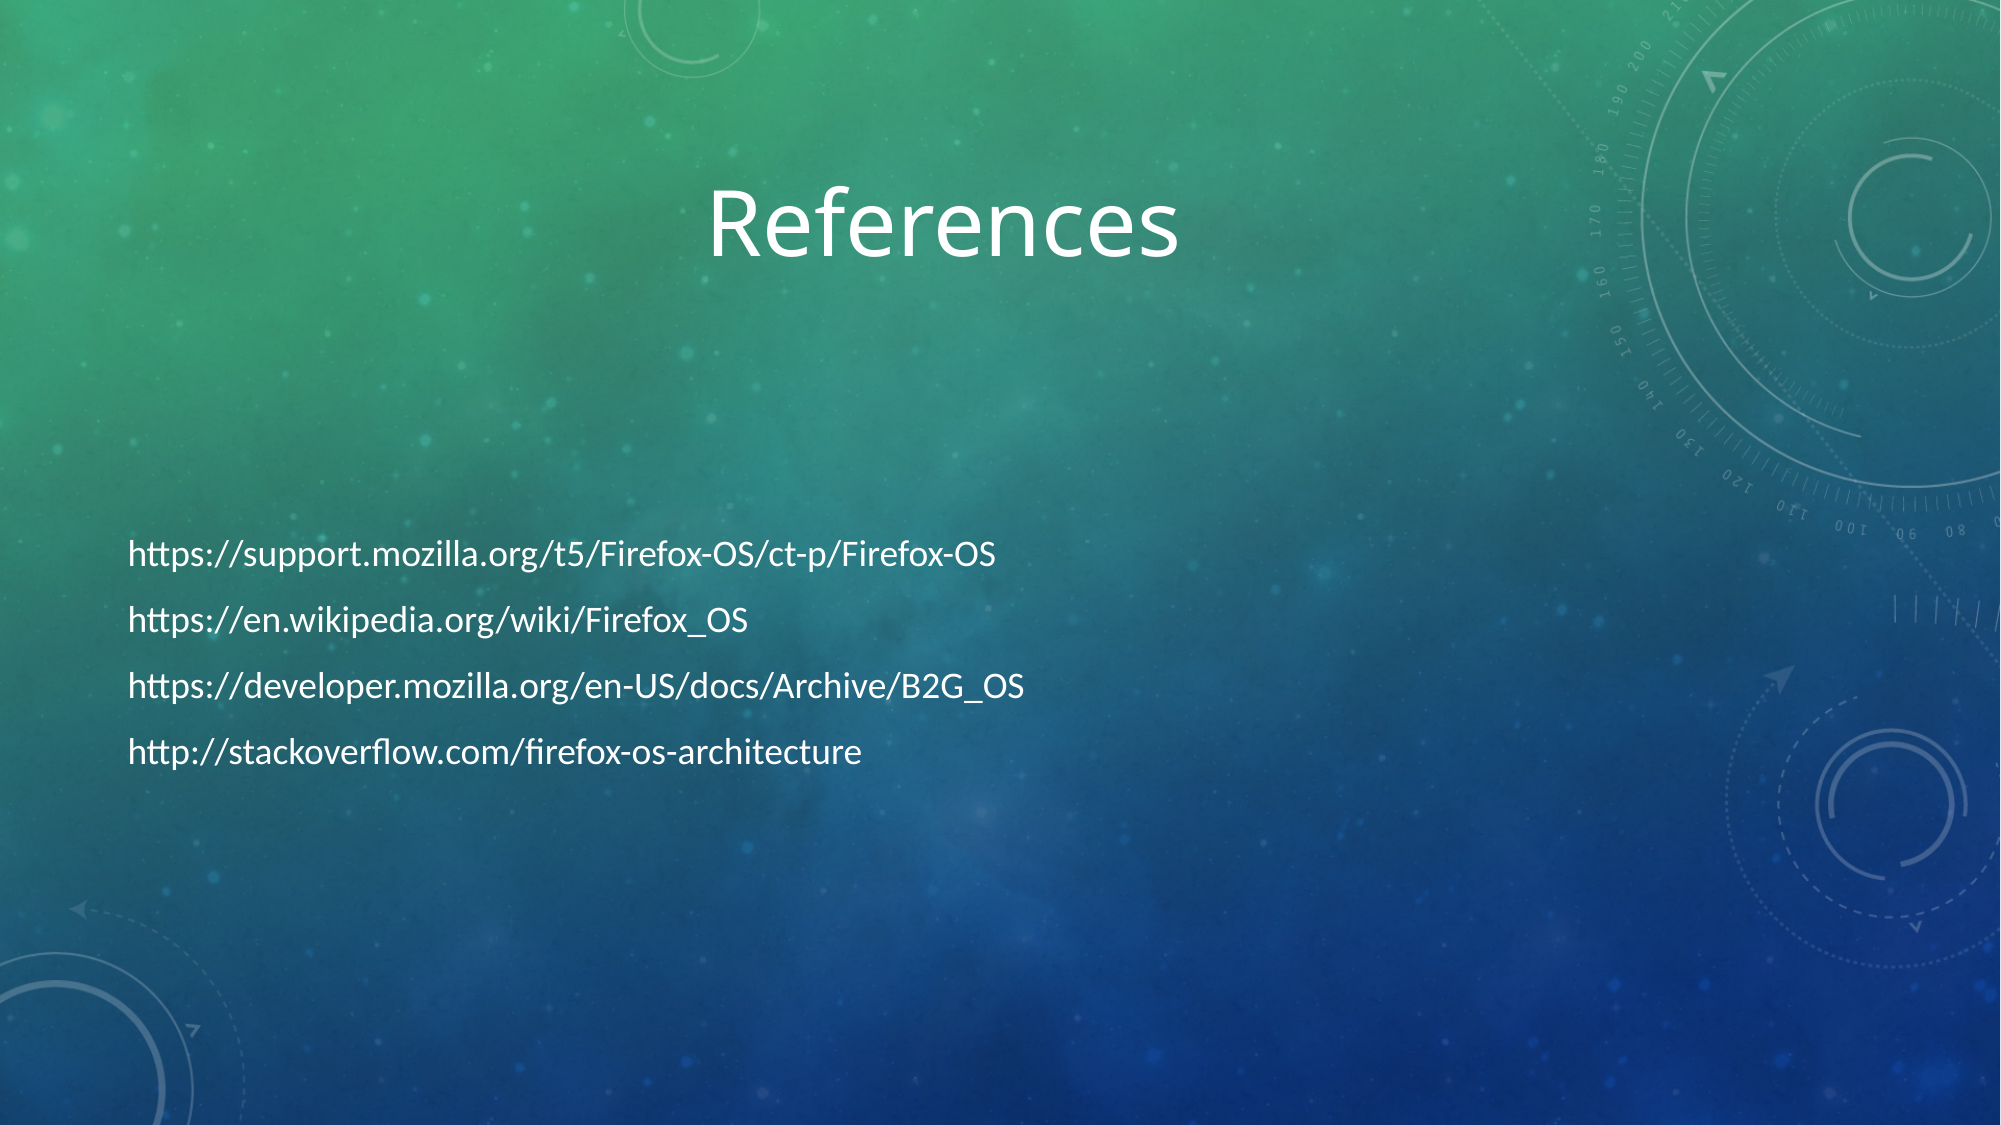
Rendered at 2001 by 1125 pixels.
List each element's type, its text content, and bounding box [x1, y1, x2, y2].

list https://support.mozilla.org/t5/Firefox-OS/ct-p/Firefox-OS https://en.wikipedia.org/wiki/Firefox_OS https://developer.mozilla.org/en-US/docs/Archive/B2G_OS http://stackoverflow.com/firefox-os-architecture [112, 351, 1775, 950]
title References [112, 99, 1775, 339]
picture [0, 0, 2001, 1125]
